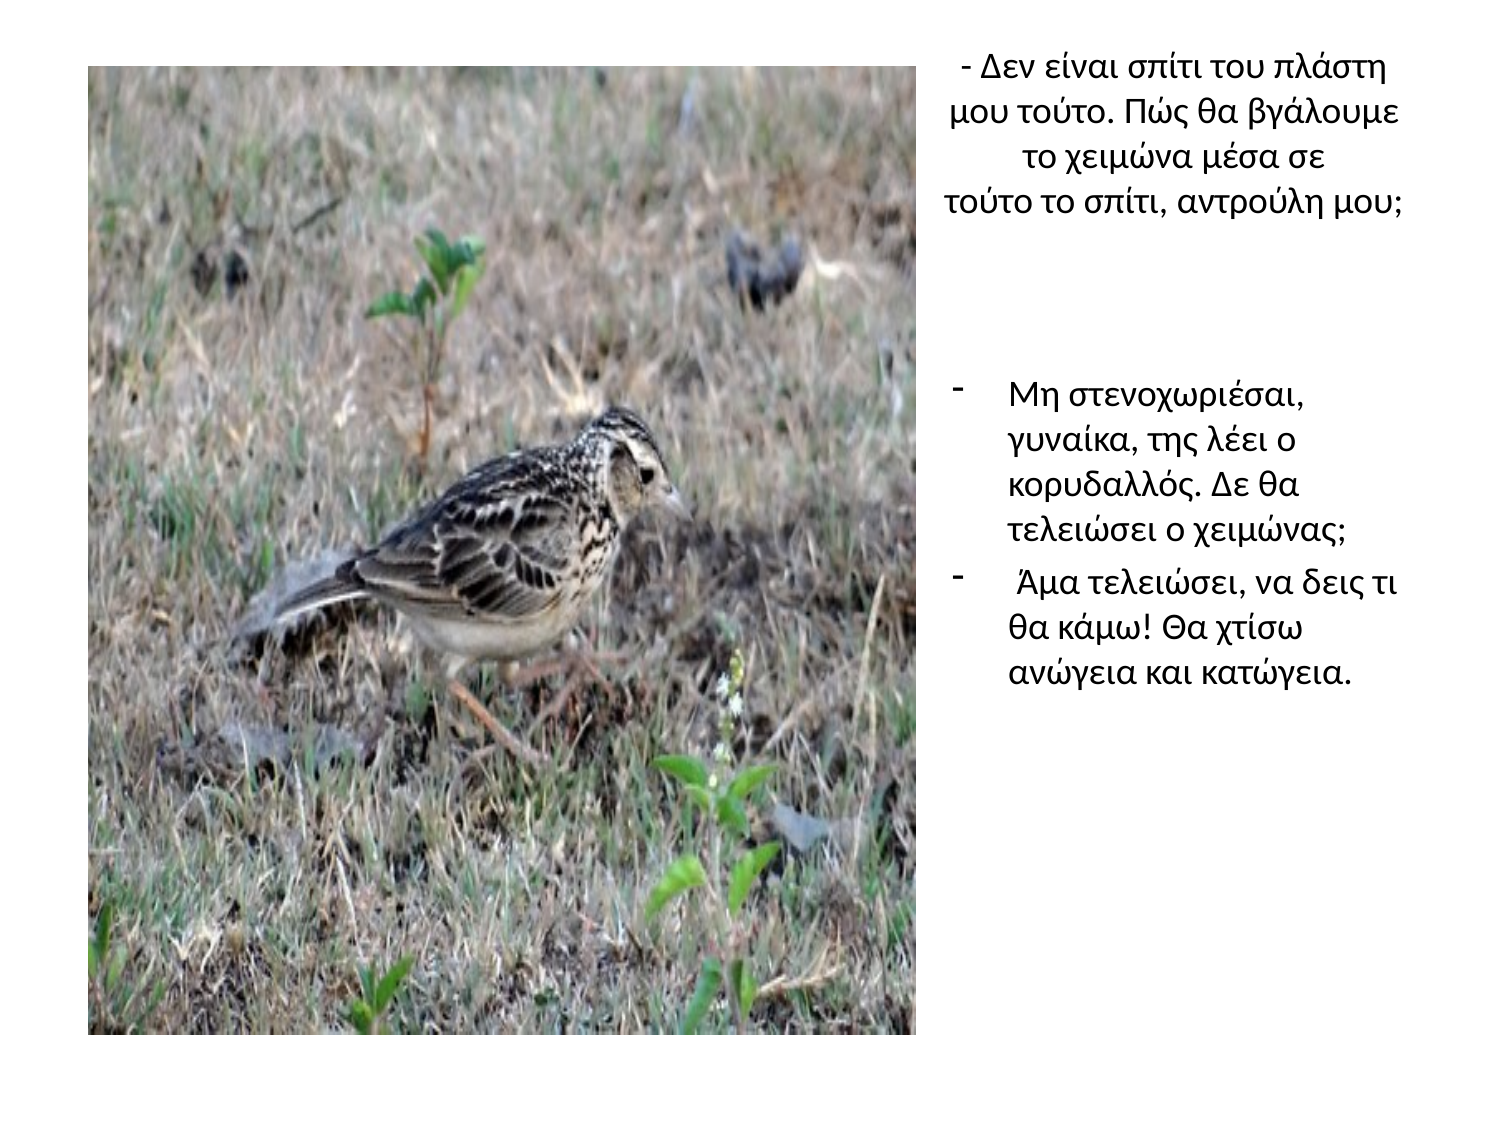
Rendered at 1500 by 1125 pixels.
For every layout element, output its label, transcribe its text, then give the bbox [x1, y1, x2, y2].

title - Δεν είναι σπίτι του πλάστη μου τούτο. Πώς θα βγάλουμε το χειμώνα μέσα σε τούτο το σπίτι, αντρούλη μου; [927, 19, 1422, 244]
picture [88, 66, 916, 1036]
list Μη στενοχωριέσαι, γυναίκα, της λέει ο κορυδαλλός. Δε θα τελειώσει ο χειμώνας; Άμα τελειώσει, να δεις τι θα κάμω! Θα χτίσω ανώγεια και κατώγεια. [936, 361, 1422, 733]
